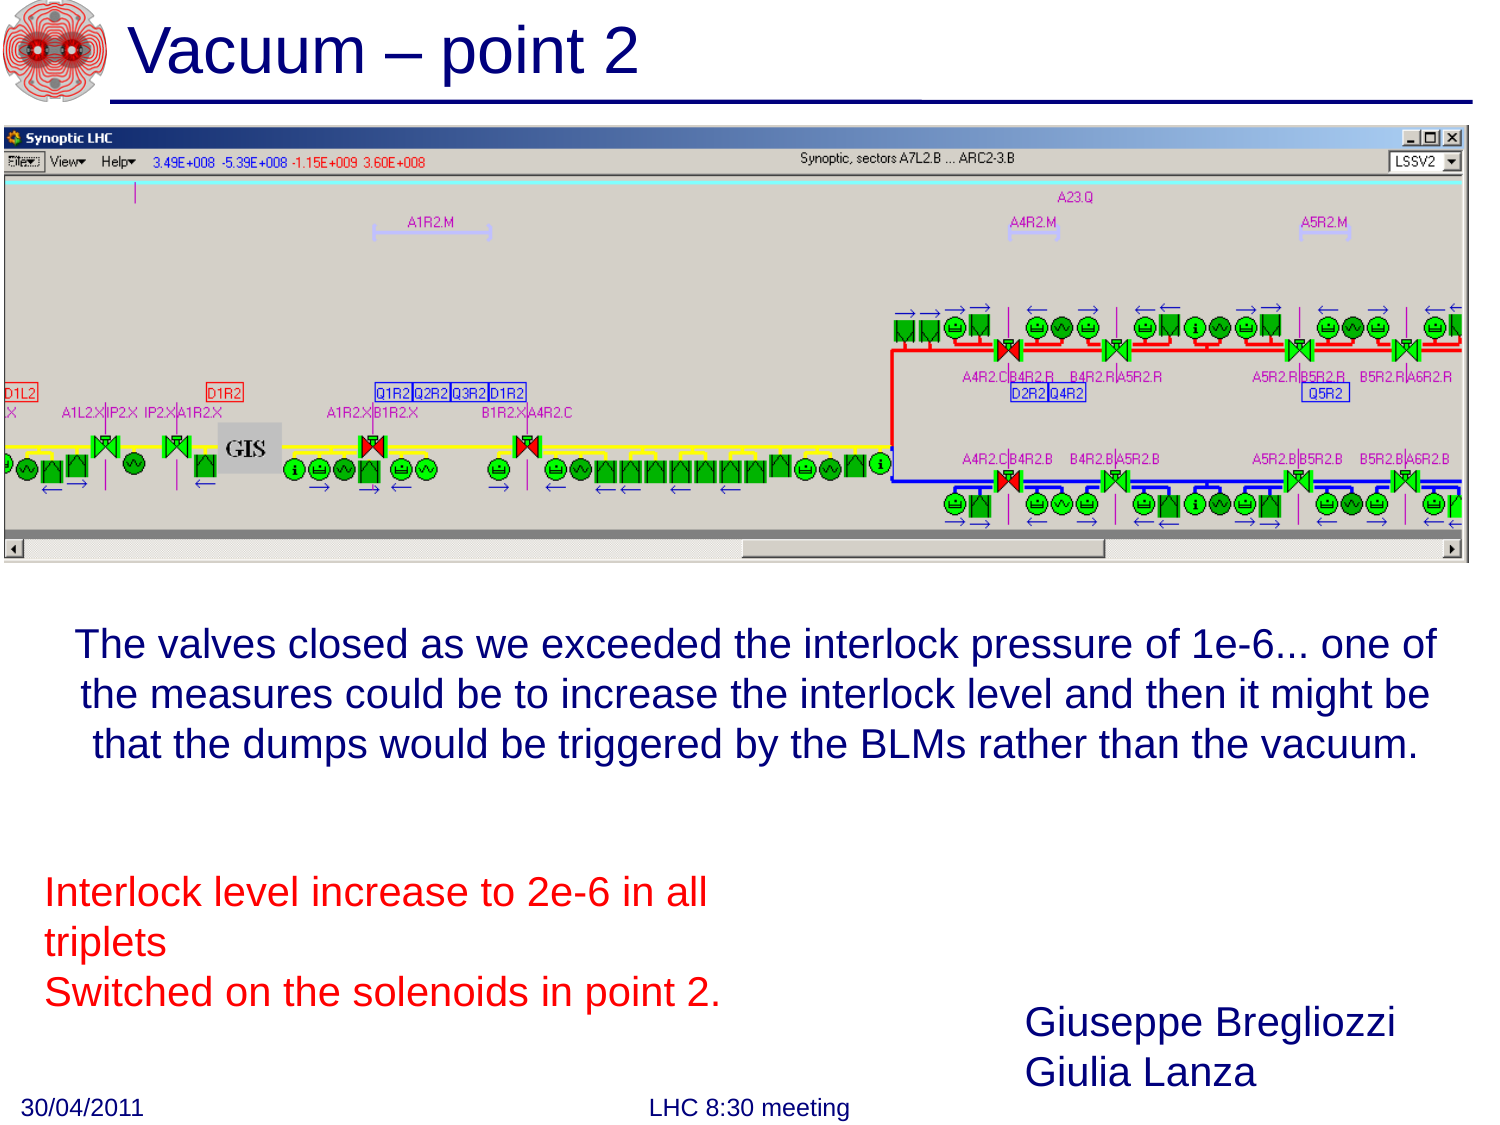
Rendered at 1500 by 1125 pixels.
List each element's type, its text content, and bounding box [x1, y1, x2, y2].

footer LHC 8:30 meeting [512, 1087, 988, 1125]
text_box Giuseppe Bregliozzi Giulia Lanza [1009, 987, 1447, 1103]
title Vacuum – point 2 [111, 3, 1463, 91]
text_box Interlock level increase to 2e-6 in all triplets Switched on the solenoids in point 2. [29, 857, 857, 1023]
picture [0, 0, 108, 103]
text_box The valves closed as we exceeded the interlock pressure of 1e-6... one of the measures could be to increase the interlock level and then it might be that the dumps would be triggered by the BLMs rather than the vacuum. [29, 609, 1483, 775]
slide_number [5, 1085, 356, 1125]
picture [4, 125, 1469, 563]
